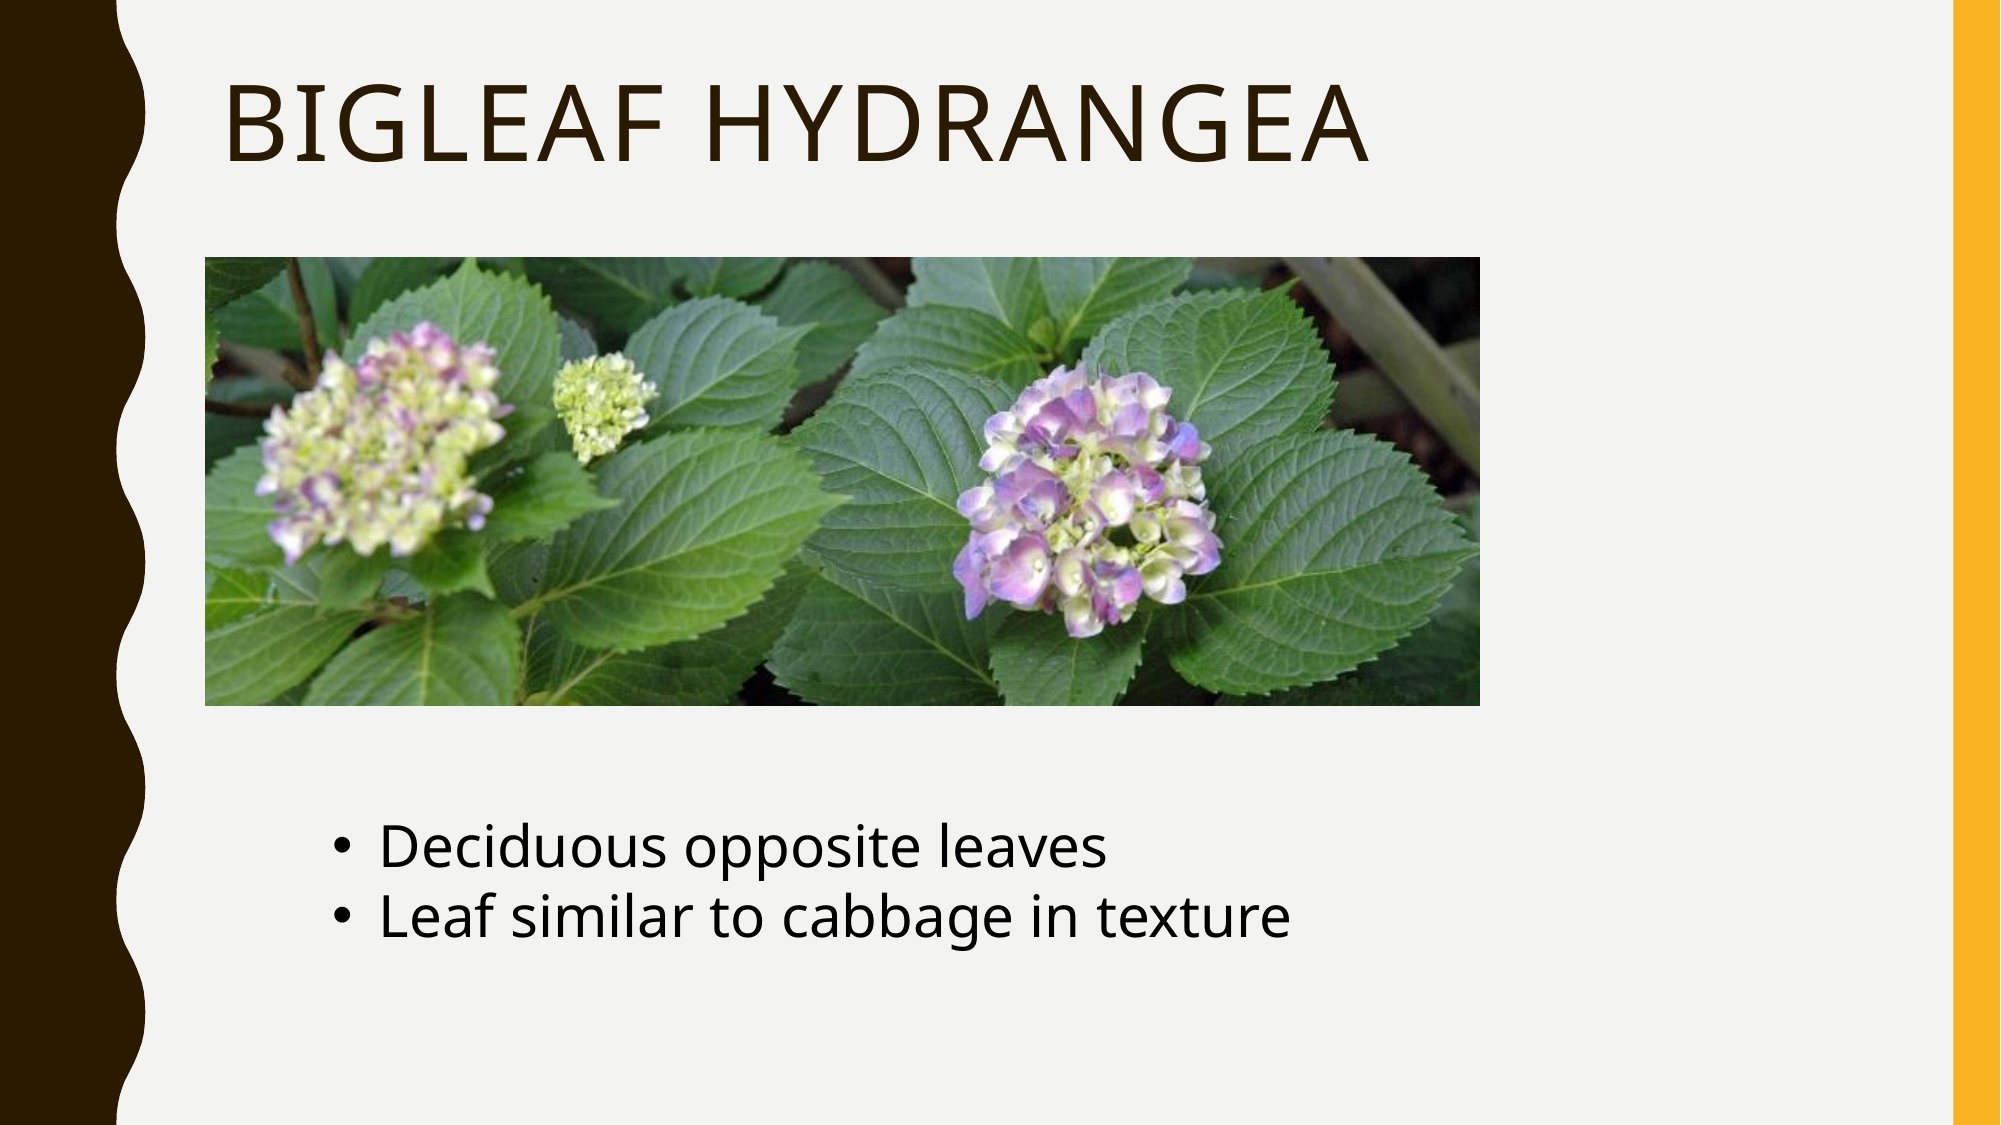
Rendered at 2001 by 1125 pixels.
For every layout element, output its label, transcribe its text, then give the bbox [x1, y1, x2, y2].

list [205, 257, 1480, 706]
title Bigleaf hydrangea [205, 62, 1875, 308]
text_box Deciduous opposite leaves Leaf similar to cabbage in texture [317, 801, 1423, 957]
